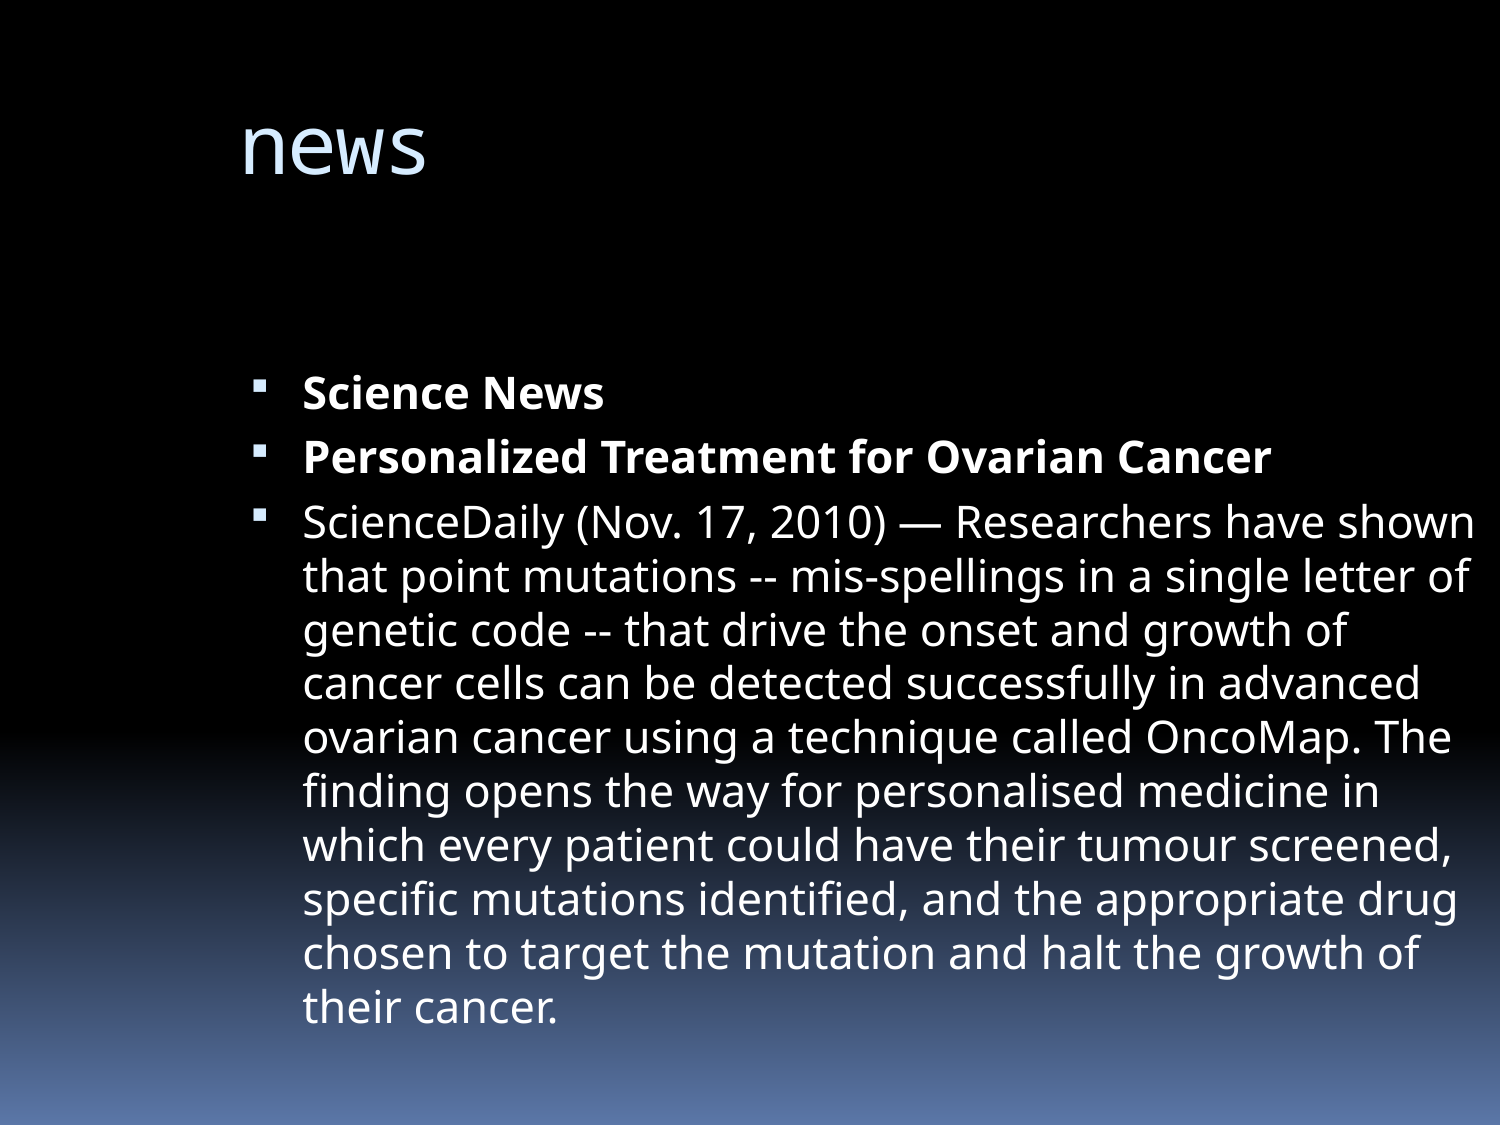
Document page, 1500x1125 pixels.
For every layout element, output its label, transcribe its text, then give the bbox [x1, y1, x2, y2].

list Science News Personalized Treatment for Ovarian Cancer ScienceDaily (Nov. 17, 2010) — Researchers have shown that point mutations -- mis-spellings in a single letter of genetic code -- that drive the onset and growth of cancer cells can be detected successfully in advanced ovarian cancer using a technique called OncoMap. The finding opens the way for personalised medicine in which every patient could have their tumour screened, specific mutations identified, and the appropriate drug chosen to target the mutation and halt the growth of their cancer. [225, 292, 1500, 1043]
title news [225, 84, 1500, 235]
